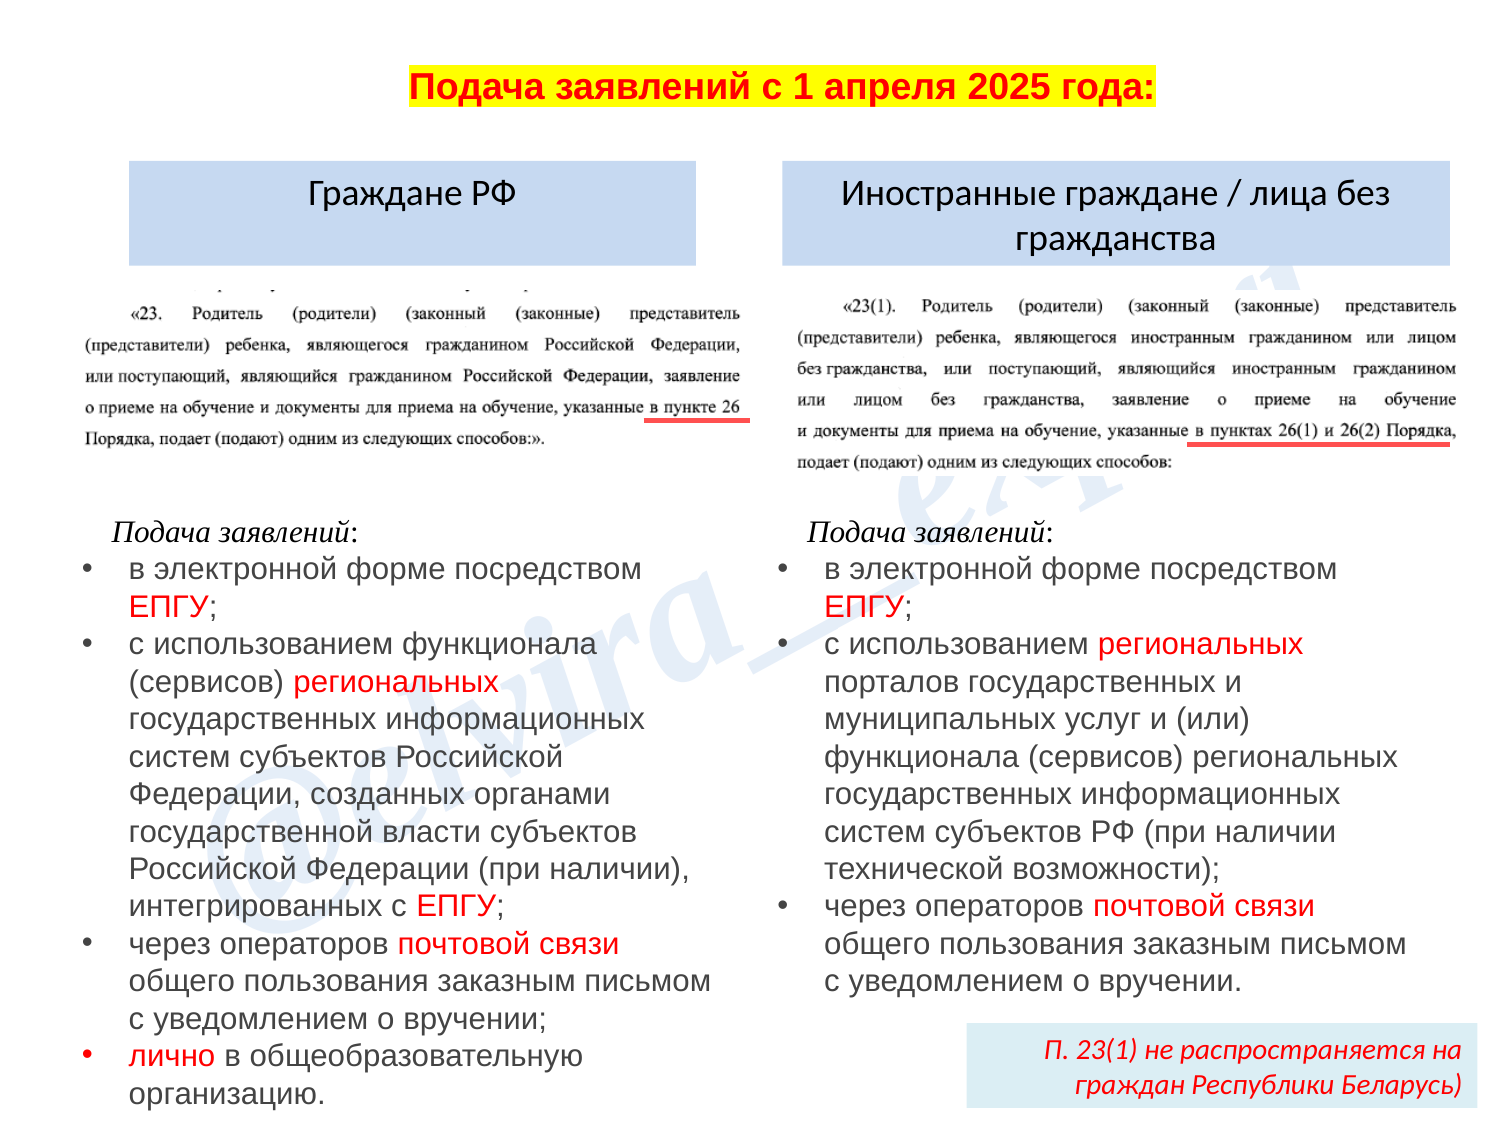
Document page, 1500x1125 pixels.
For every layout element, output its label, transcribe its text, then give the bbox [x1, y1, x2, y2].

picture [64, 290, 761, 457]
text_box Подача заявлений: в электронной форме посредством ЕПГУ; с использованием региональных порталов государственных и муниципальных услуг и (или) функционала (сервисов) региональных государственных информационных систем субъектов РФ (при наличии технической возможности); через операторов почтовой связи общего пользования заказным письмом с уведомлением о вручении. [762, 503, 1433, 1006]
text_box Подача заявлений с 1 апреля 2025 года: [123, 54, 1441, 115]
picture [782, 290, 1478, 476]
text_box П. 23(1) не распространяется на граждан Республики Беларусь) [966, 1023, 1478, 1108]
text_box Иностранные граждане / лица без гражданства [782, 160, 1450, 266]
text_box Граждане РФ [129, 160, 696, 266]
text_box Подача заявлений: в электронной форме посредством ЕПГУ; с использованием функционала (сервисов) региональных государственных информационных систем субъектов Российской Федерации, созданных органами государственной власти субъектов Российской Федерации (при наличии), интегрированных с ЕПГУ; через операторов почтовой связи общего пользования заказным письмом с уведомлением о вручении; лично в общеобразовательную организацию. [67, 503, 738, 1118]
